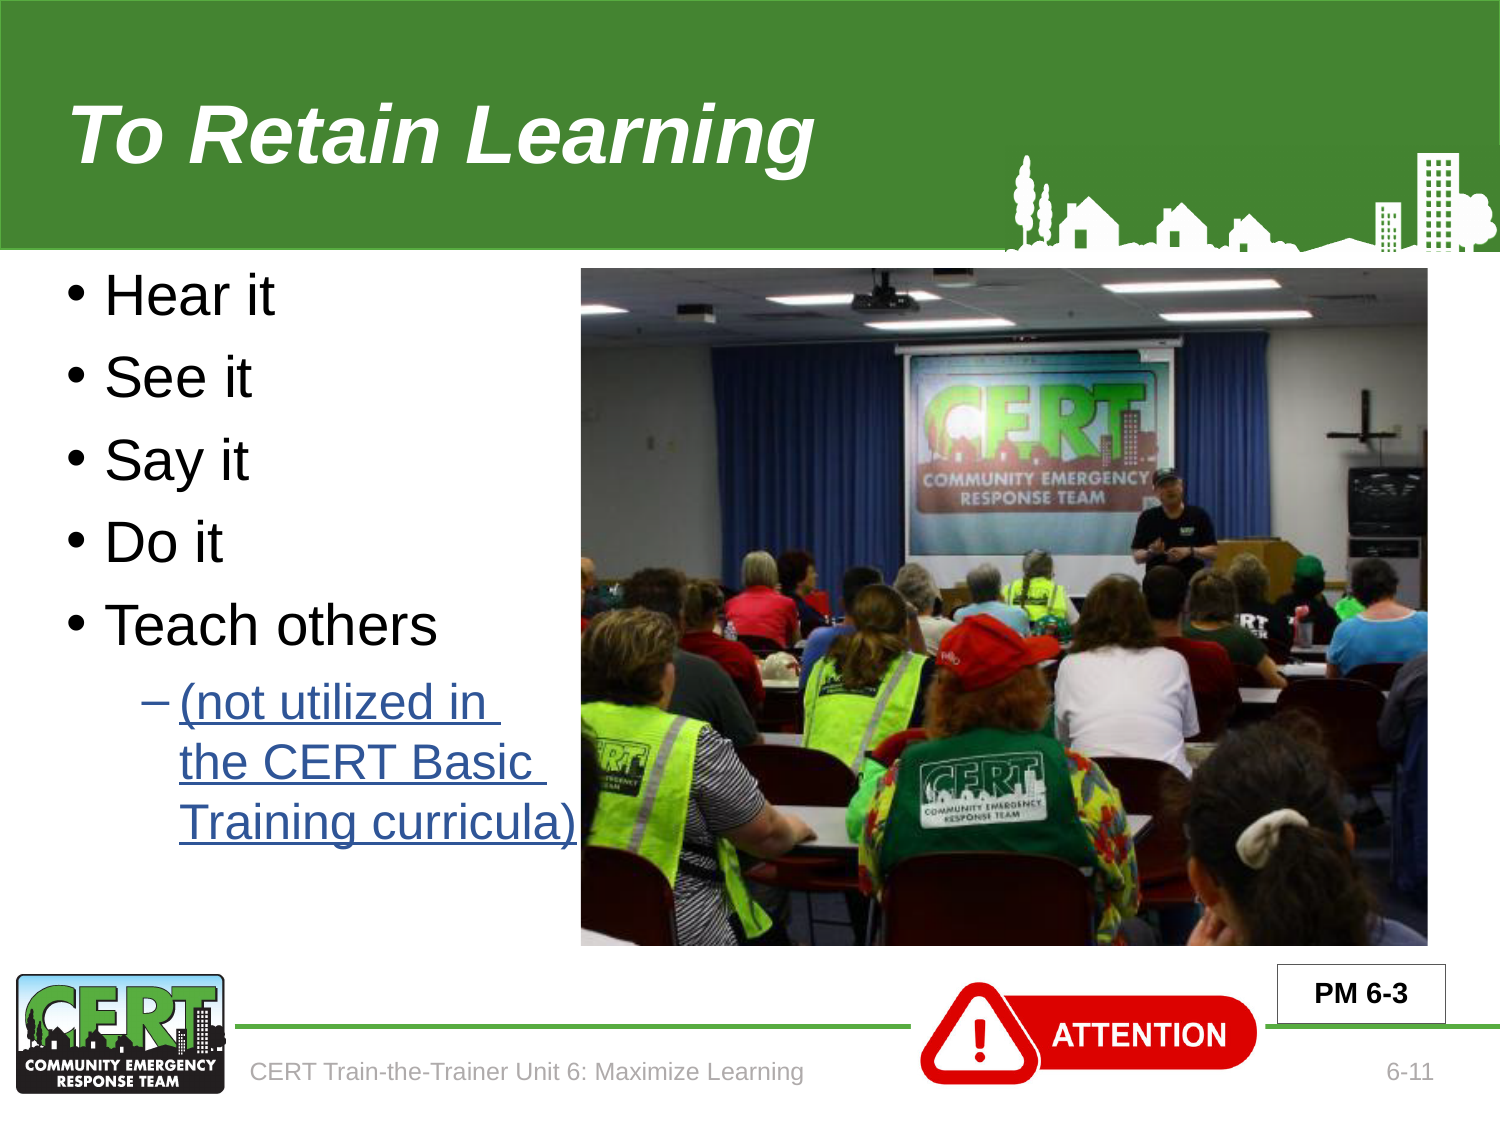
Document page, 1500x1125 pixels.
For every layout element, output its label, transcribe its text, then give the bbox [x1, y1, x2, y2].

picture [580, 268, 1428, 946]
list PM 6-3 [1277, 964, 1446, 1024]
picture [1005, 145, 1500, 252]
list CERT Train-the-Trainer Unit 6: Maximize Learning [234, 1047, 963, 1098]
list 6-11 [1153, 1047, 1450, 1098]
list Hear it See it Say it Do it Teach others (not utilized in the CERT Basic Training curricula) [51, 249, 1449, 1034]
title To Retain Learning [51, 52, 1005, 220]
picture [910, 973, 1266, 1094]
picture [15, 973, 226, 1094]
